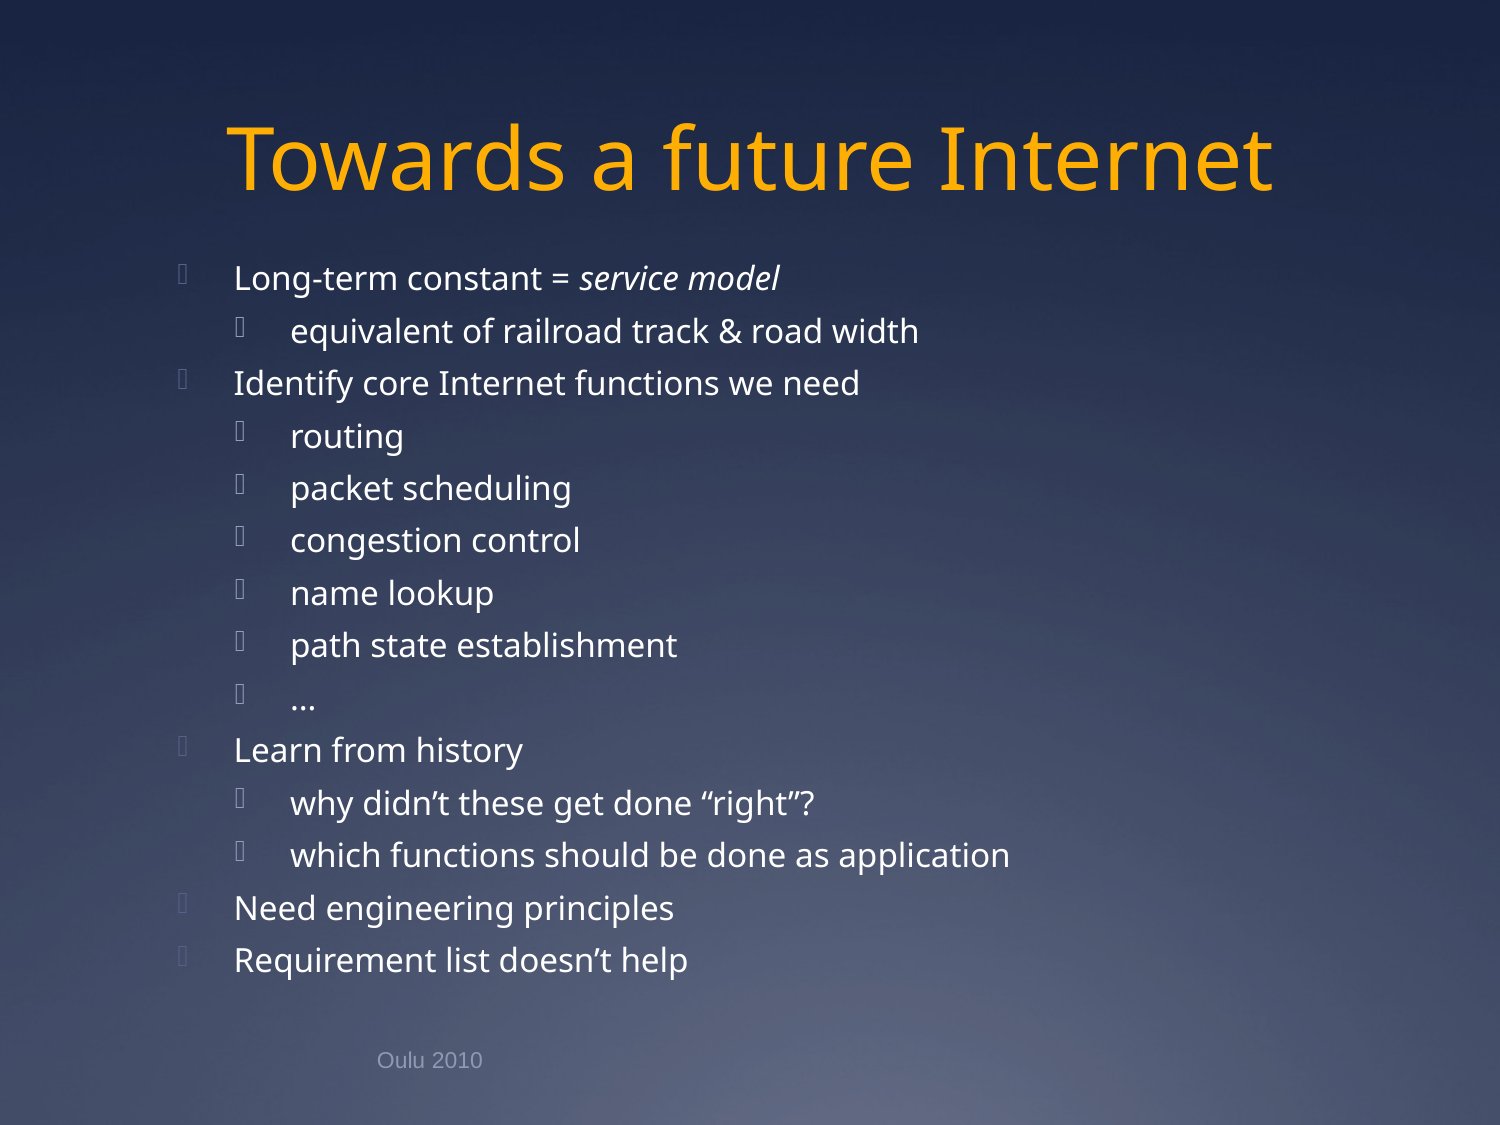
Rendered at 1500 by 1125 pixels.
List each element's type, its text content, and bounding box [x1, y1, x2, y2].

title Towards a future Internet [100, 95, 1400, 225]
footer Oulu 2010 [361, 1029, 1288, 1090]
list Long-term constant = service model equivalent of railroad track & road width Identify core Internet functions we need routing packet scheduling congestion control name lookup path state establishment … Learn from history why didn’t these get done “right”? which functions should be done as application Need engineering principles Requirement list doesn’t help [162, 249, 1339, 1000]
